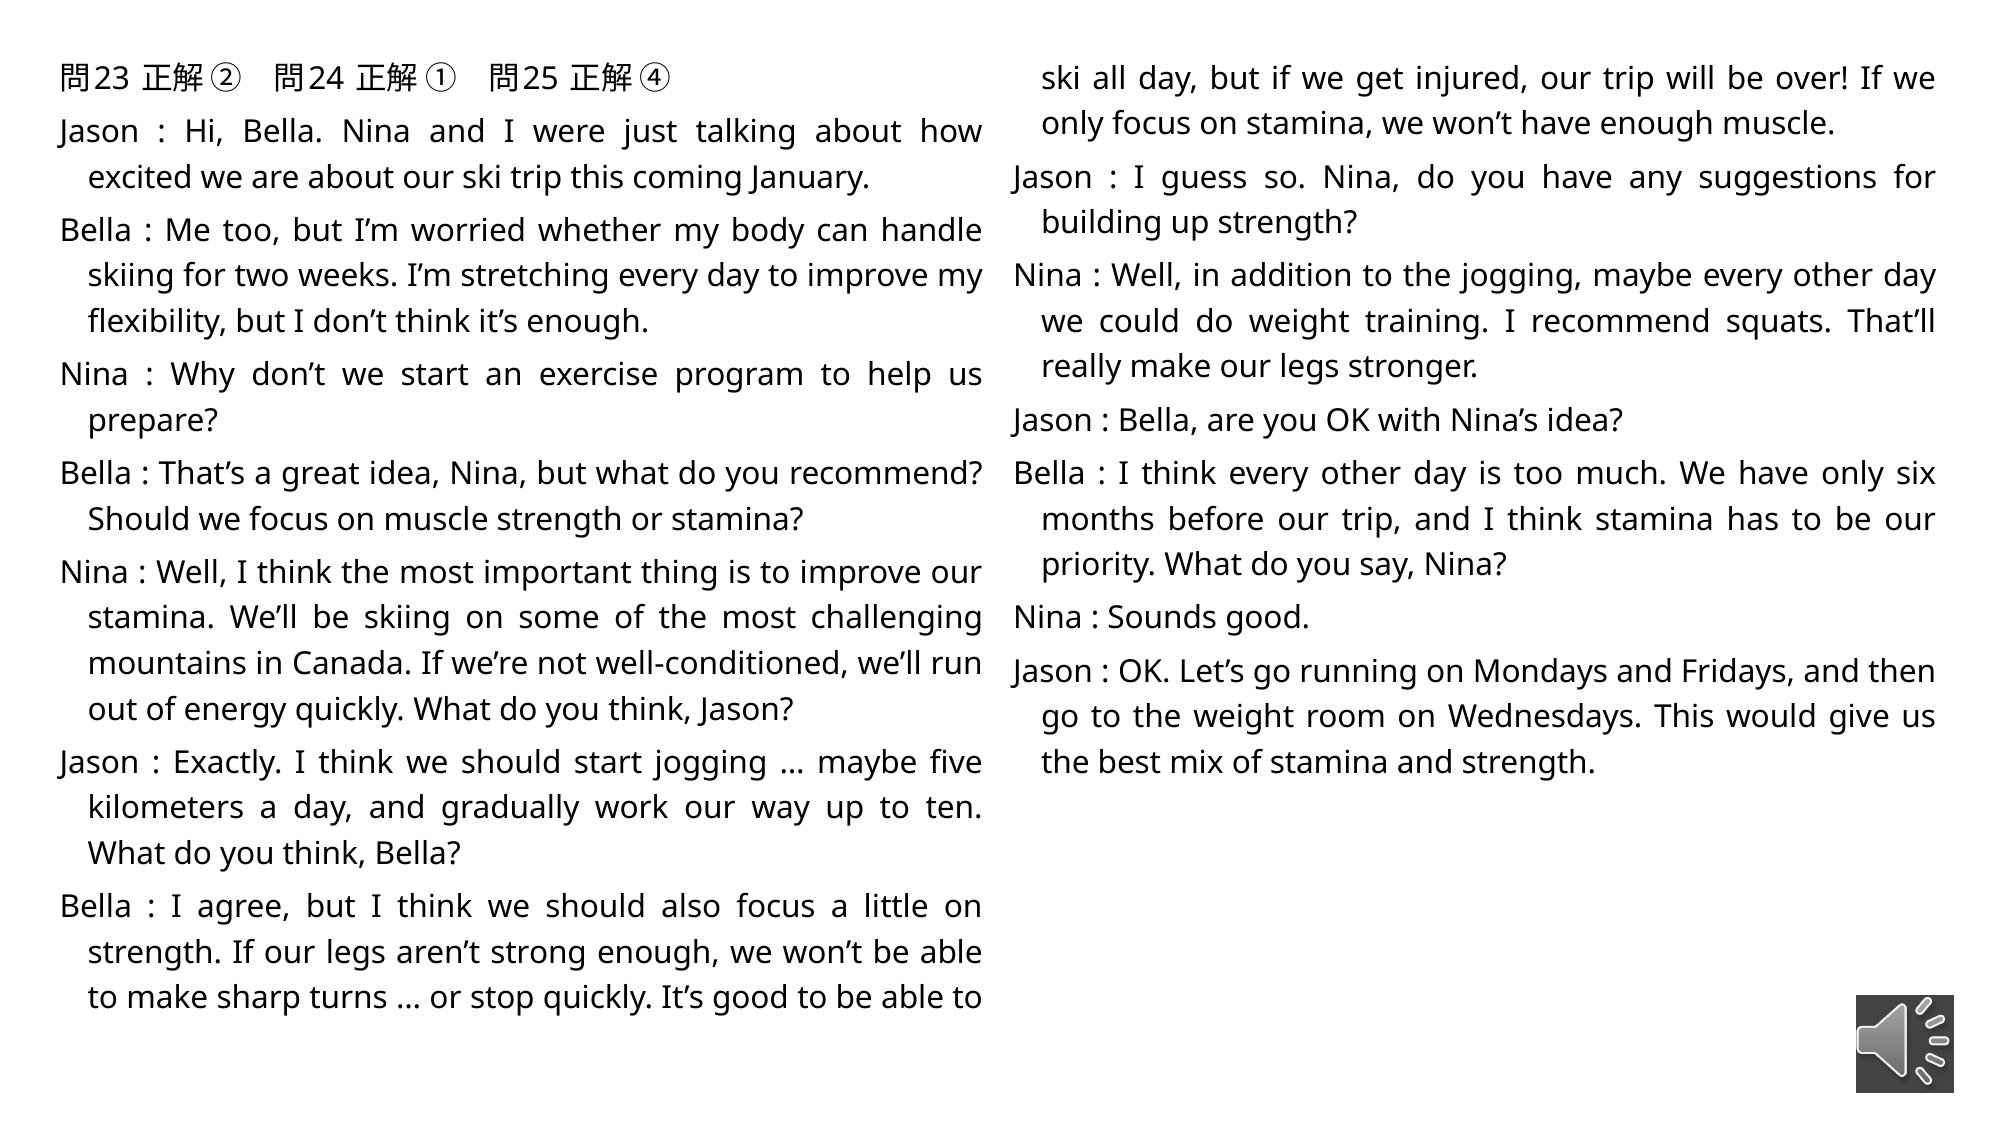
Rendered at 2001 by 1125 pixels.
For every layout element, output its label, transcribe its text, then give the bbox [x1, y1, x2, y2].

picture [1855, 993, 1956, 1094]
list 問23 正解 ② 問24 正解 ① 問25 正解 ④ Jason : Hi, Bella. Nina and I were just talking about how excited we are about our ski trip this coming January. Bella : Me too, but I’m worried whether my body can handle skiing for two weeks. I’m stretching every day to improve my flexibility, but I don’t think it’s enough. Nina : Why don’t we start an exercise program to help us prepare? Bella : That’s a great idea, Nina, but what do you recommend? Should we focus on muscle strength or stamina? Nina : Well, I think the most important thing is to improve our stamina. We’ll be skiing on some of the most challenging mountains in Canada. If we’re not well-conditioned, we’ll run out of energy quickly. What do you think, Jason? Jason : Exactly. I think we should start jogging … maybe five kilometers a day, and gradually work our way up to ten. What do you think, Bella? Bella : I agree, but I think we should also focus a little on strength. If our legs aren’t strong enough, we won’t be able to make sharp turns … or stop quickly. It’s good to be able to ski all day, but if we get injured, our trip will be over! If we only focus on stamina, we won’t have enough muscle. Jason : I guess so. Nina, do you have any suggestions for building up strength? Nina : Well, in addition to the jogging, maybe every other day we could do weight training. I recommend squats. That’ll really make our legs stronger. Jason : Bella, are you OK with Nina’s idea? Bella : I think every other day is too much. We have only six months before our trip, and I think stamina has to be our priority. What do you say, Nina? Nina : Sounds good. Jason : OK. Let’s go running on Mondays and Fridays, and then go to the weight room on Wednesdays. This would give us the best mix of stamina and strength. [44, 42, 1952, 1044]
